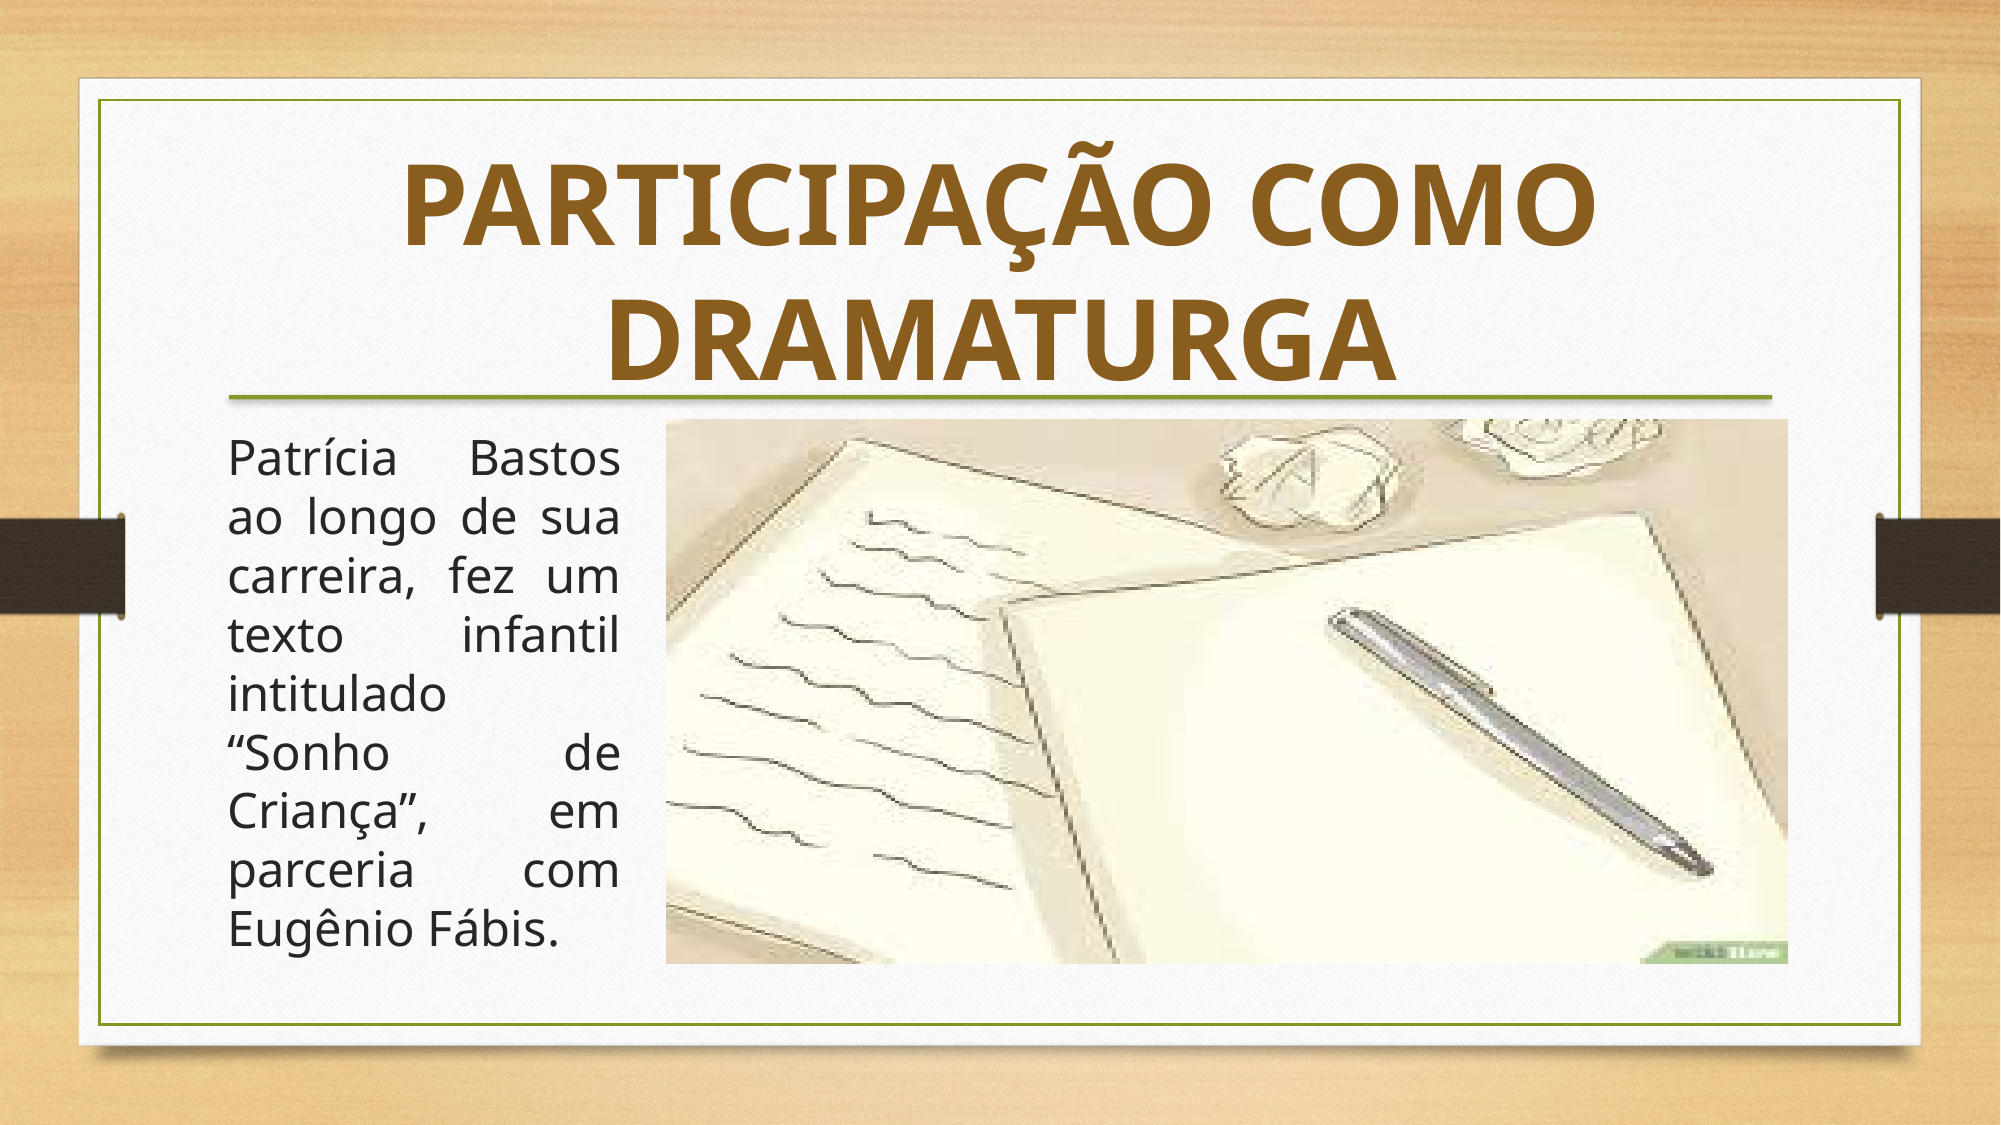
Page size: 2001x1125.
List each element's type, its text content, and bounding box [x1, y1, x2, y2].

text_box Patrícia Bastos ao longo de sua carreira, fez um texto infantil intitulado “Sonho de Criança”, em parceria com Eugênio Fábis. [212, 419, 637, 964]
picture [0, 0, 2001, 1125]
text_box PARTICIPAÇÃO COMO DRAMATURGA [212, 161, 1788, 375]
